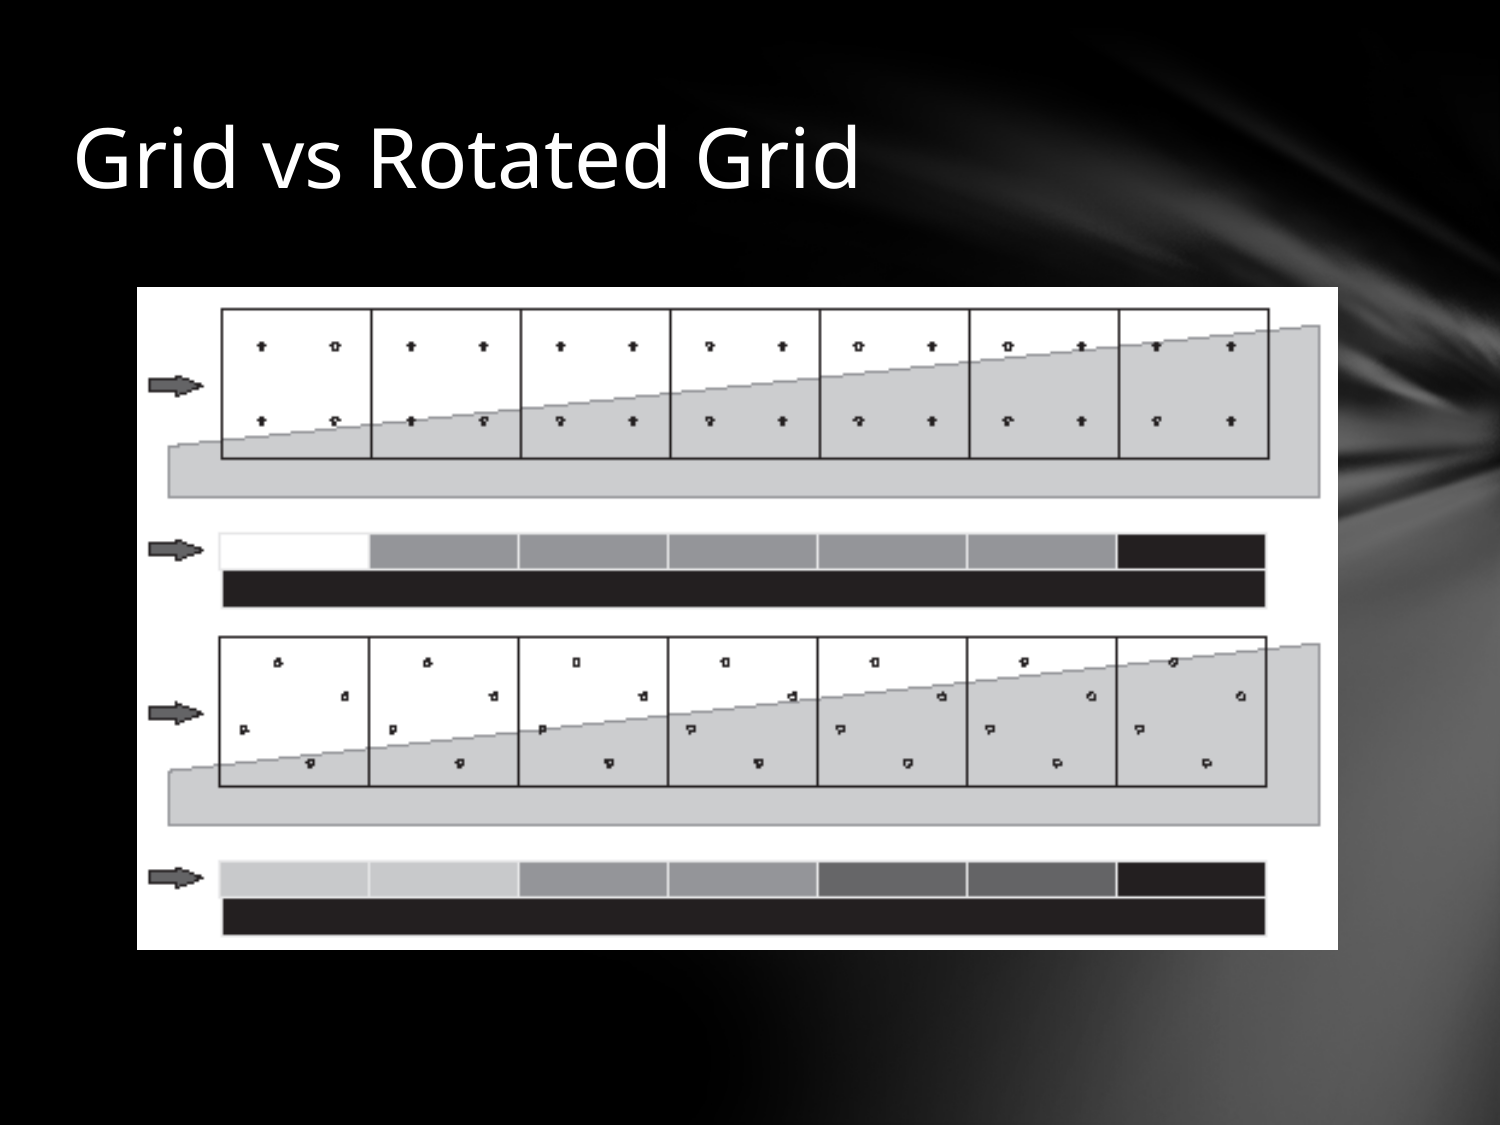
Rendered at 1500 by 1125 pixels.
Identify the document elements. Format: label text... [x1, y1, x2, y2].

picture [137, 287, 1338, 951]
title Grid vs Rotated Grid [57, 37, 1318, 213]
